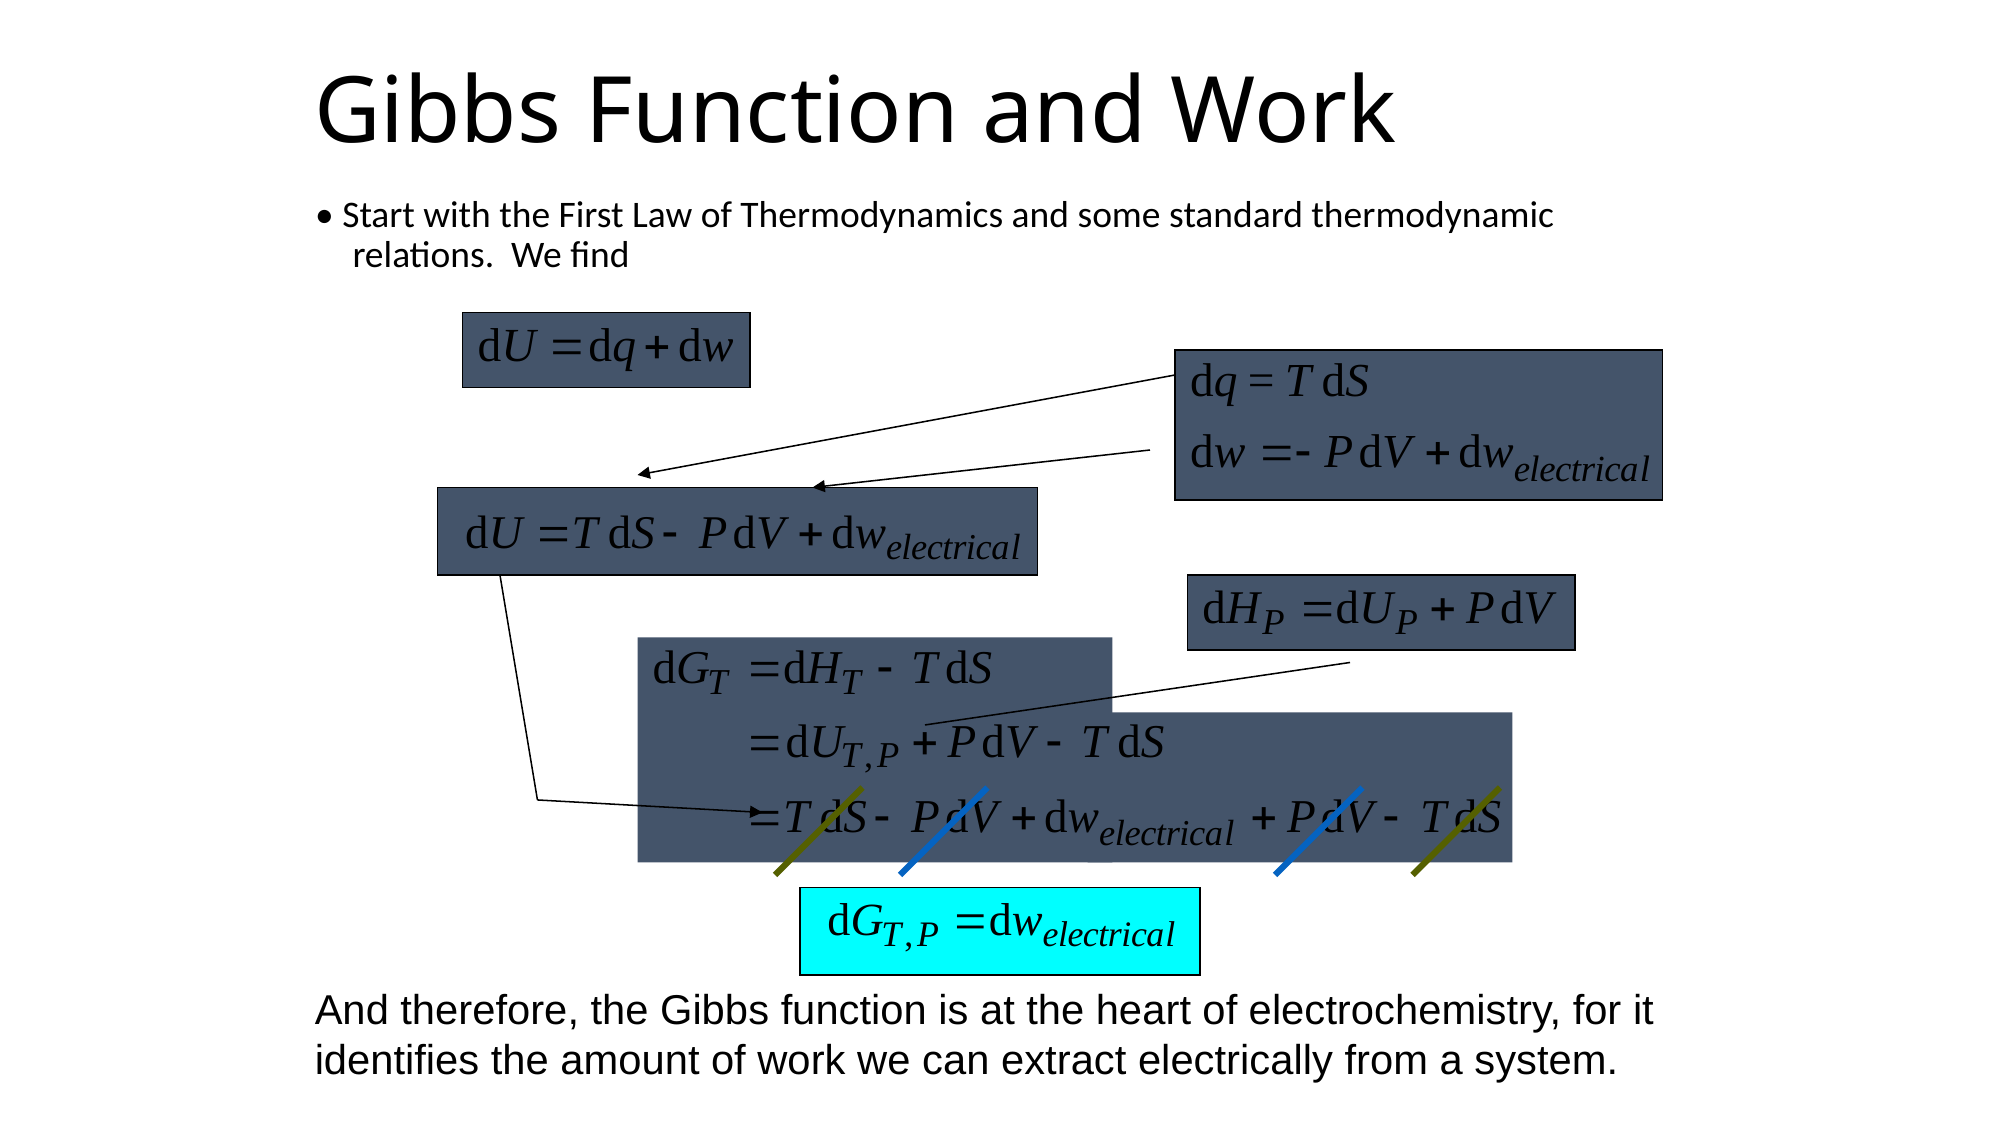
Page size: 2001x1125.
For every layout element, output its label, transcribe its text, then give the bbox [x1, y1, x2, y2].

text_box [462, 312, 750, 374]
text_box And therefore, the Gibbs function is at the heart of electrochemistry, for it identifies the amount of work we can extract electrically from a system. [300, 975, 1688, 1088]
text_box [1513, 574, 1575, 650]
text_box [499, 574, 1513, 863]
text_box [437, 374, 1175, 575]
title Gibbs Function and Work [299, 37, 1701, 188]
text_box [774, 787, 1500, 975]
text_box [1174, 349, 1663, 500]
list • Start with the First Law of Thermodynamics and some standard thermodynamic relations. We find [300, 187, 1701, 300]
